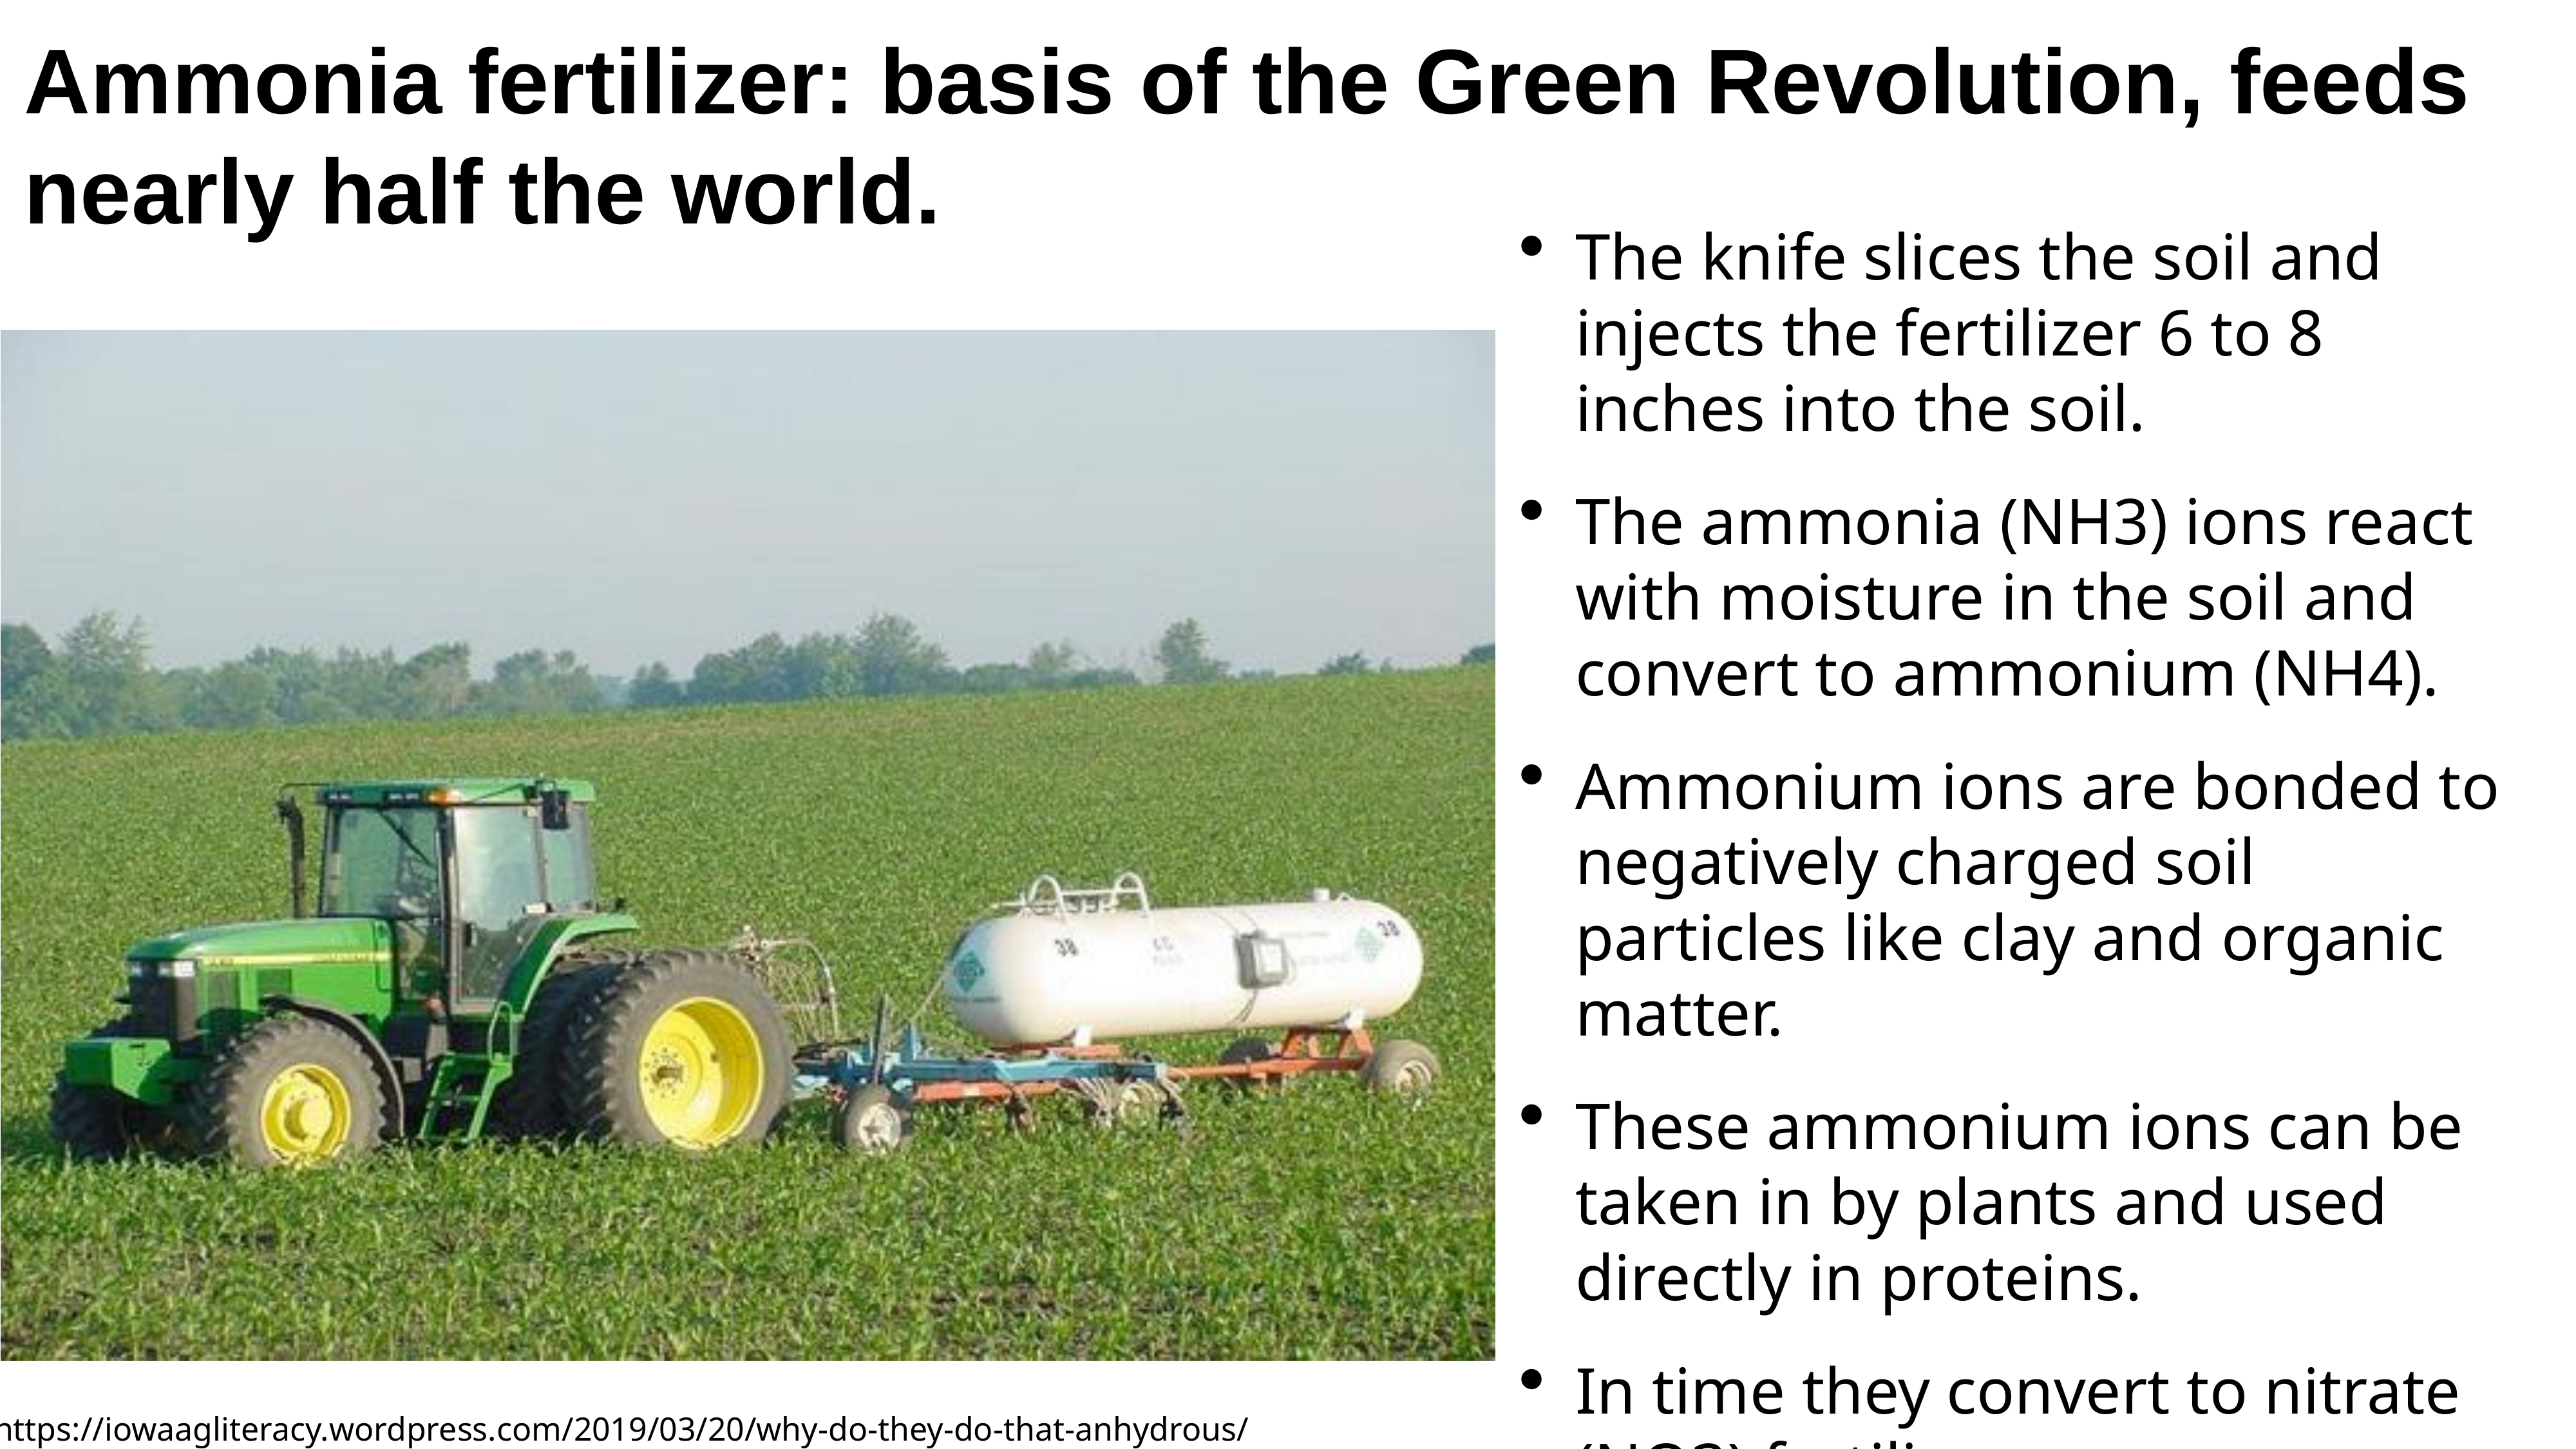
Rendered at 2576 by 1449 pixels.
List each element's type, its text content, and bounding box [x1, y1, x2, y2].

text_box https://iowaagliteracy.wordpress.com/2019/03/20/why-do-they-do-that-anhydrous/ [0, 1403, 1255, 1449]
title Ammonia fertilizer: basis of the Green Revolution, feeds nearly half the world. [14, 19, 2562, 245]
picture [1, 330, 1495, 1361]
text_box The knife slices the soil and injects the fertilizer 6 to 8 inches into the soil. The ammonia (NH3) ions react with moisture in the soil and convert to ammonium (NH4). Ammonium ions are bonded to negatively charged soil particles like clay and organic matter. These ammonium ions can be taken in by plants and used directly in proteins. In time they convert to nitrate (NO3) fertilizer. [1513, 211, 2510, 1449]
